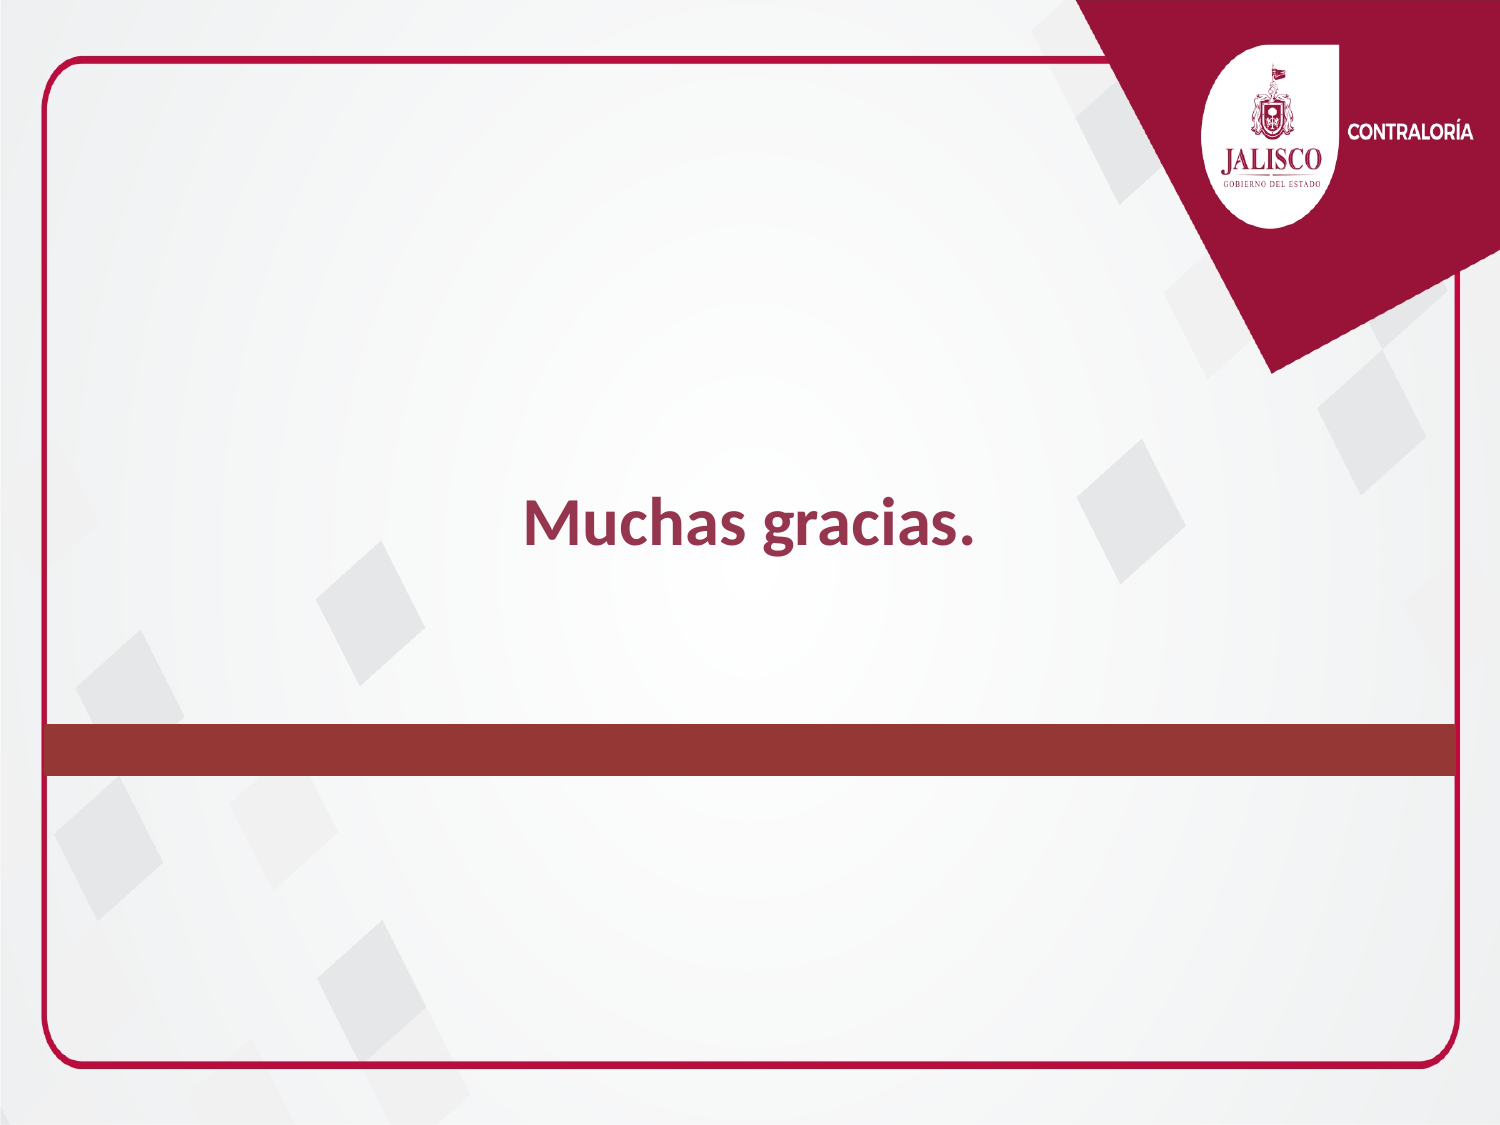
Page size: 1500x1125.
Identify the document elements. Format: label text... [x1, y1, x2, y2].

title Muchas gracias. [208, 397, 1292, 639]
picture [0, 0, 1500, 1125]
